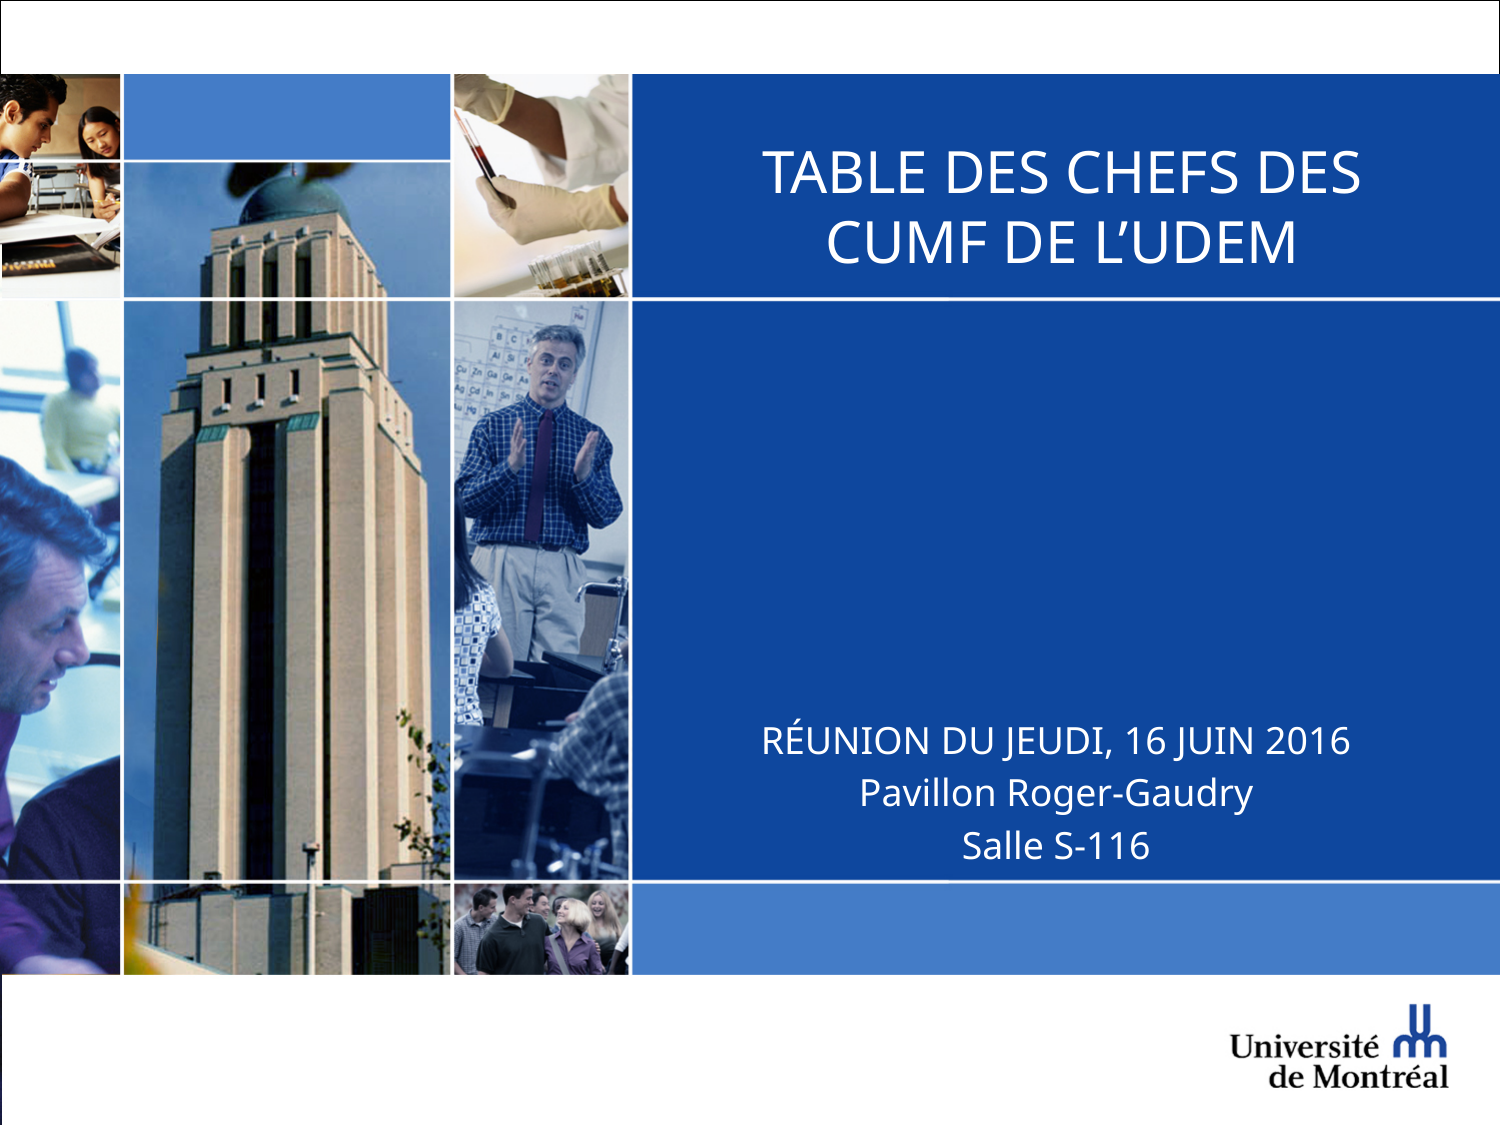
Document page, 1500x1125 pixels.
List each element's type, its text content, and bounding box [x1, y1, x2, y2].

picture [0, 74, 1500, 1125]
subtitle RÉUNION DU JEUDI, 16 JUIN 2016 Pavillon Roger-Gaudry Salle S-116 [675, 374, 1438, 875]
title TABLE DES CHEFS DES CUMF DE L’UDEM [675, 111, 1450, 300]
